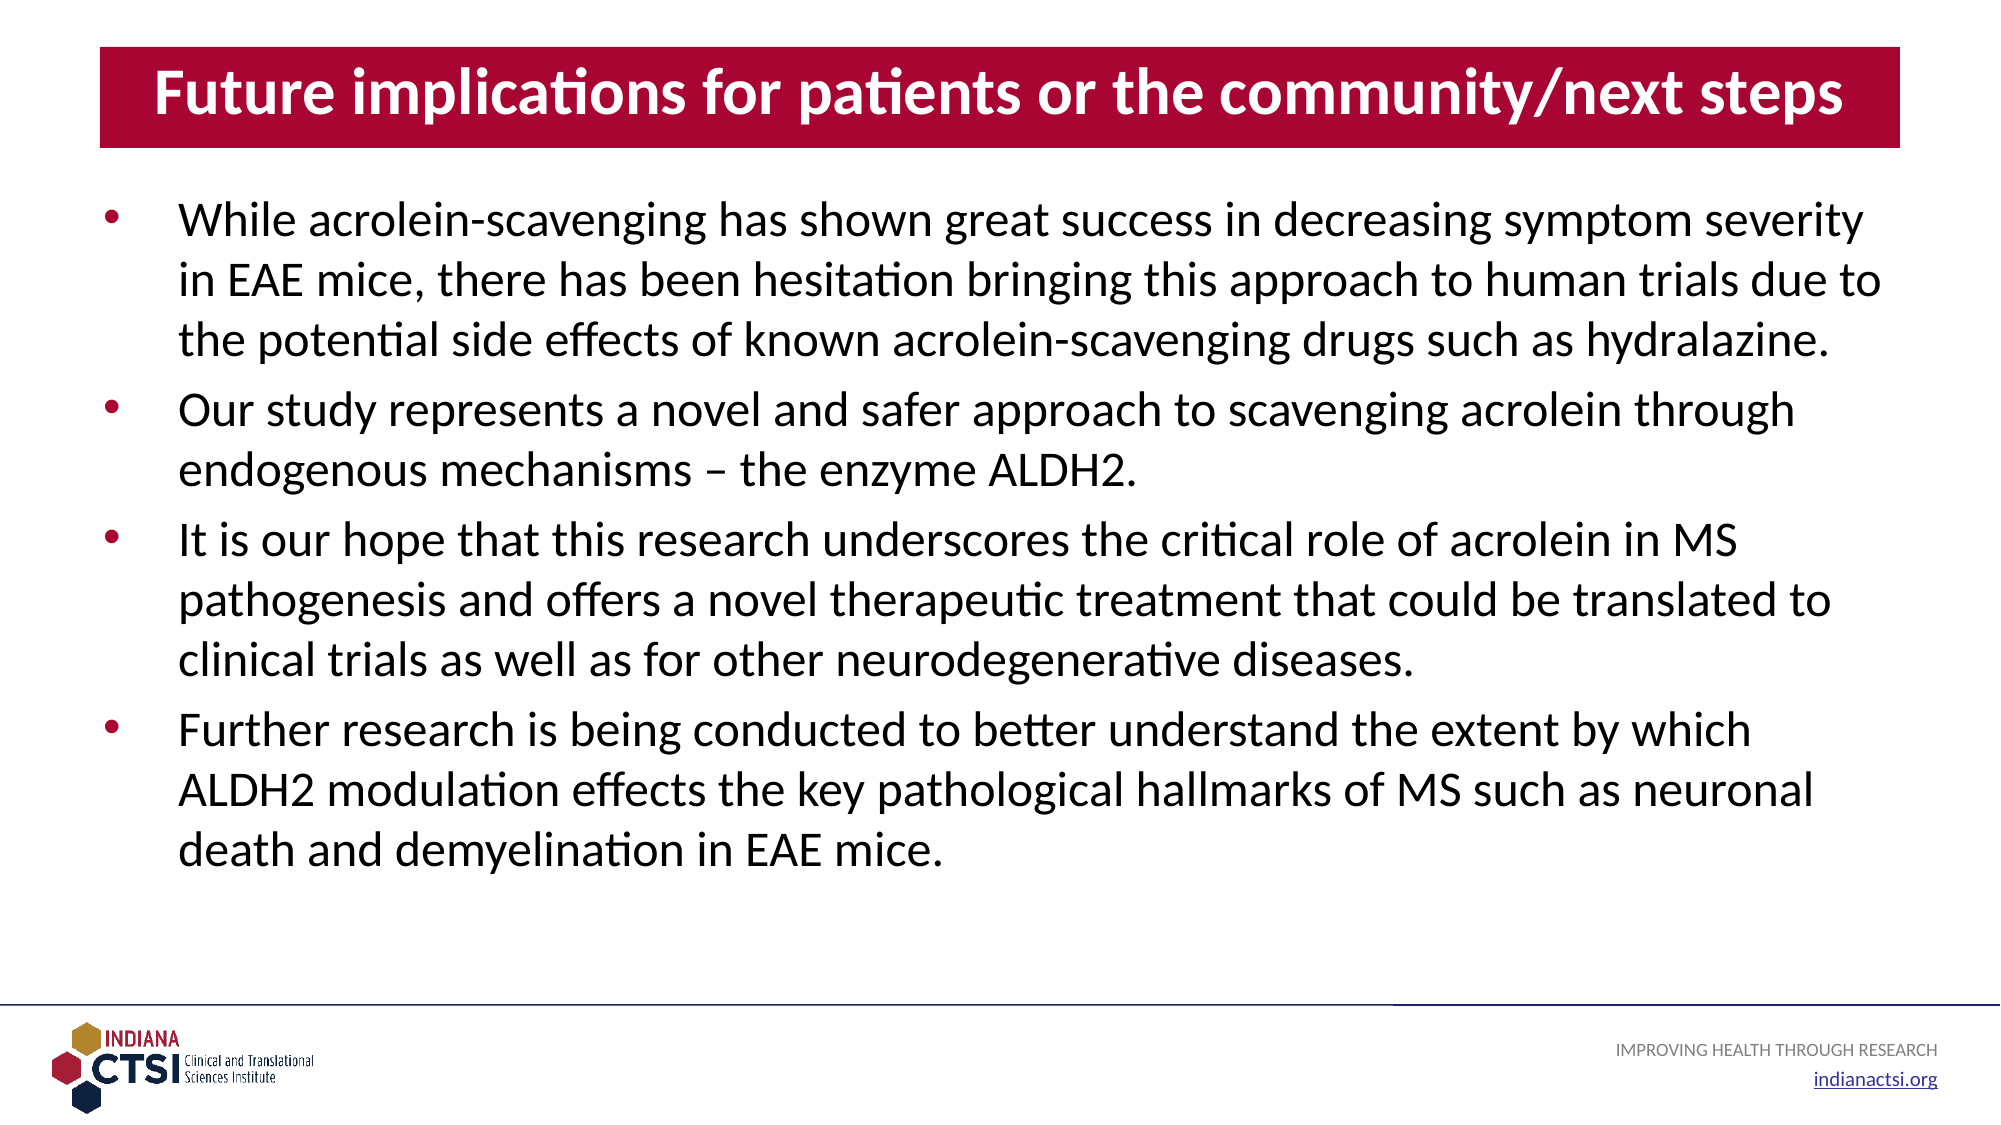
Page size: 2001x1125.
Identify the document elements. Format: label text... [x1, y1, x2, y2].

title Future implications for patients or the community/next steps [99, 46, 1900, 148]
list While acrolein-scavenging has shown great success in decreasing symptom severity in EAE mice, there has been hesitation bringing this approach to human trials due to the potential side effects of known acrolein-scavenging drugs such as hydralazine. Our study represents a novel and safer approach to scavenging acrolein through endogenous mechanisms – the enzyme ALDH2. It is our hope that this research underscores the critical role of acrolein in MS pathogenesis and offers a novel therapeutic treatment that could be translated to clinical trials as well as for other neurodegenerative diseases. Further research is being conducted to better understand the extent by which ALDH2 modulation effects the key pathological hallmarks of MS such as neuronal death and demyelination in EAE mice. [99, 185, 1900, 969]
picture [52, 1022, 313, 1114]
